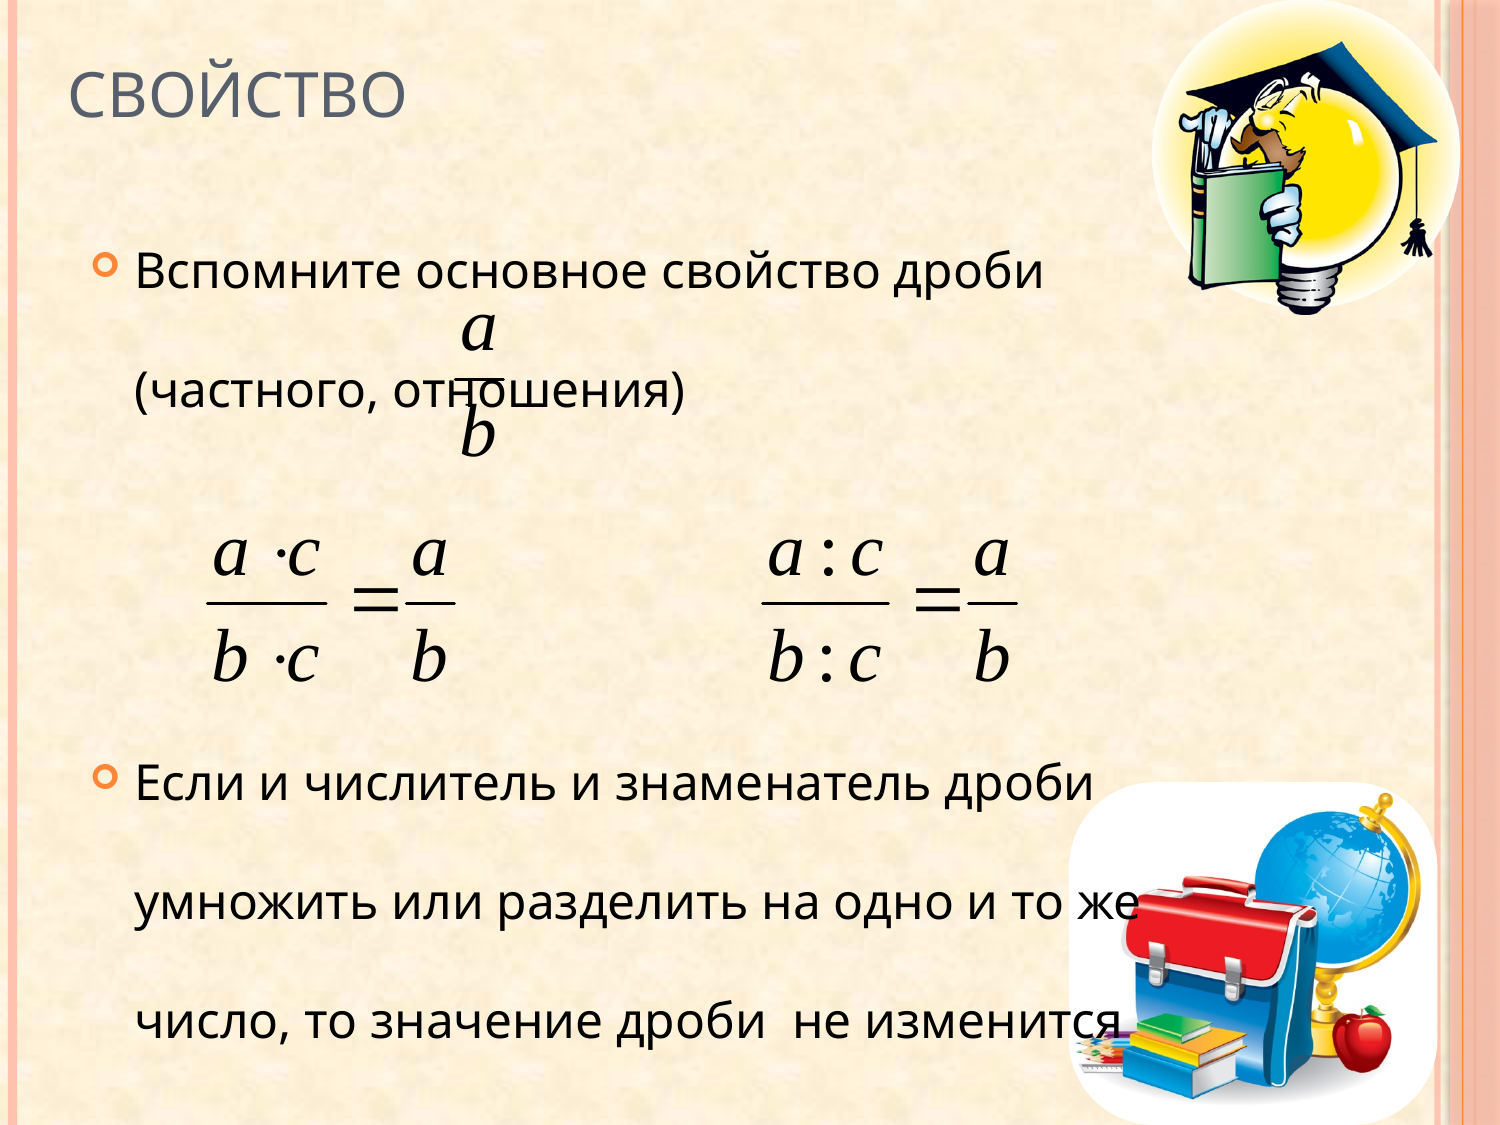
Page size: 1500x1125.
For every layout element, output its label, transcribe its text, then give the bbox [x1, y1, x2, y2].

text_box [194, 502, 473, 699]
picture [0, 0, 7, 1125]
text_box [442, 278, 519, 474]
list Вспомните основное свойство дроби (частного, отношения) Если и числитель и знаменатель дроби умножить или разделить на одно и то же число, то значение дроби не изменится [75, 172, 1300, 1062]
picture [18, 0, 1461, 1125]
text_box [749, 502, 1034, 699]
title Свойство [53, 0, 1147, 138]
